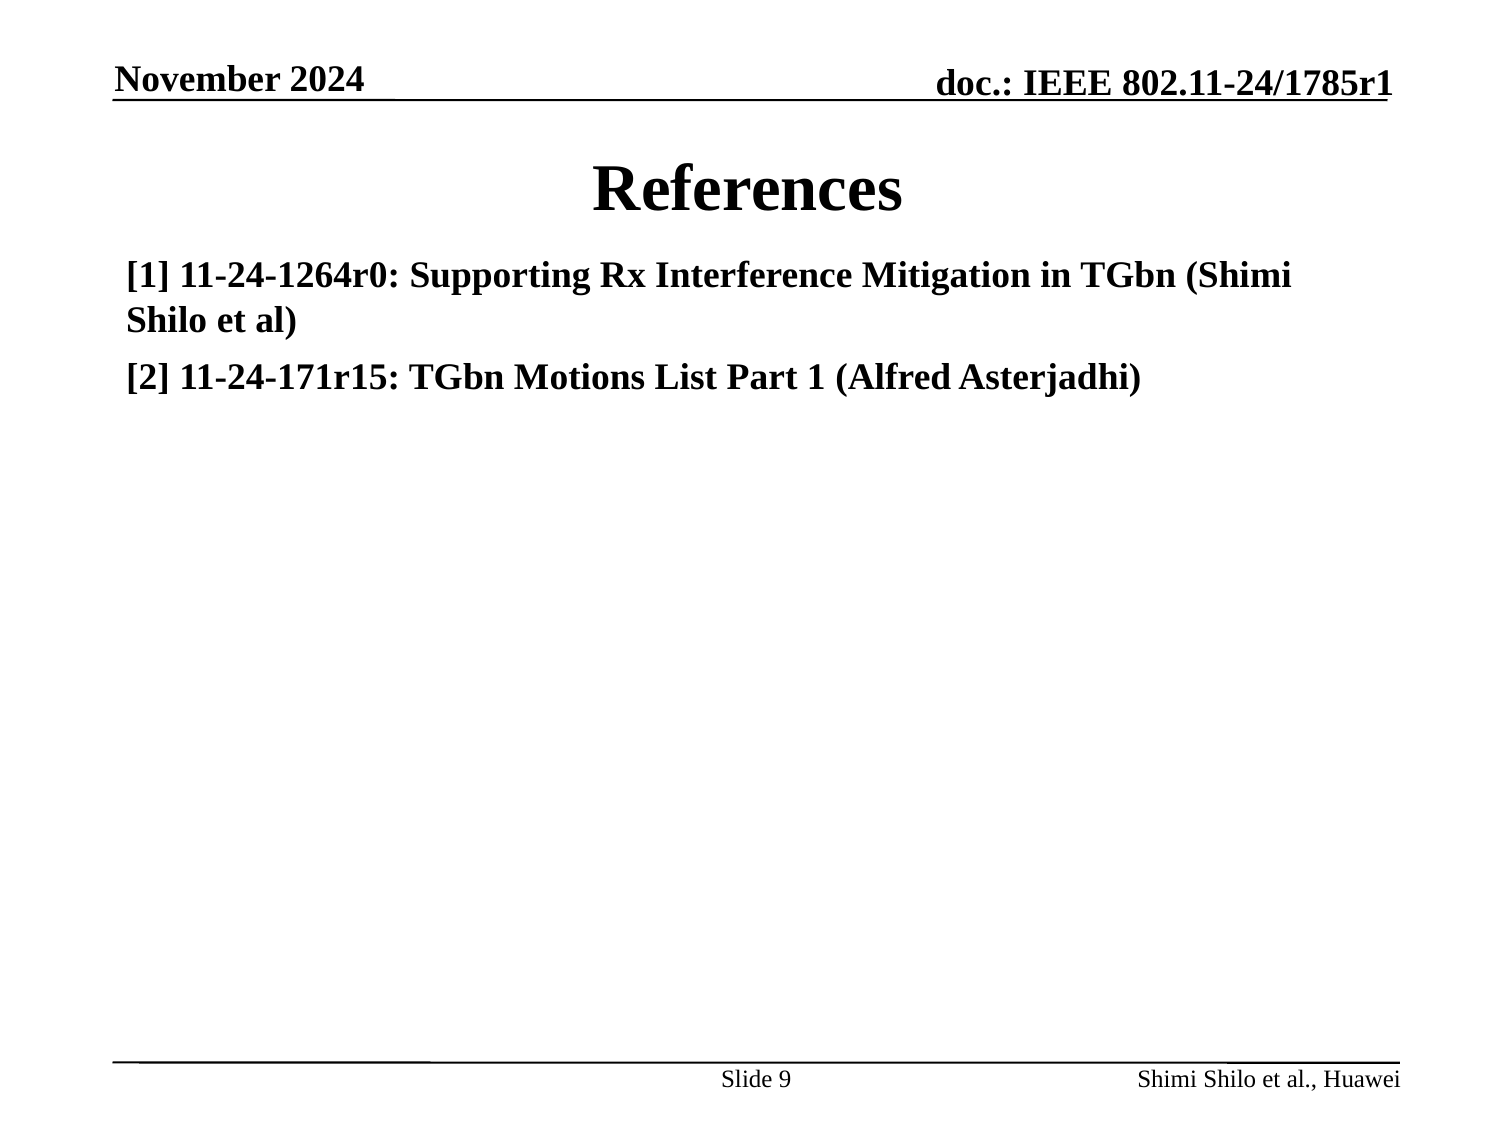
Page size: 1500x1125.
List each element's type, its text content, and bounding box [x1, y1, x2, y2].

title References [110, 96, 1386, 241]
slide_number Slide 9 [712, 1061, 800, 1123]
list [1] 11-24-1264r0: Supporting Rx Interference Mitigation in TGbn (Shimi Shilo et al) [2] 11-24-171r15: TGbn Motions List Part 1 (Alfred Asterjadhi) [110, 241, 1386, 976]
footer Shimi Shilo et al., Huawei [878, 1061, 1402, 1093]
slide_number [114, 54, 493, 100]
